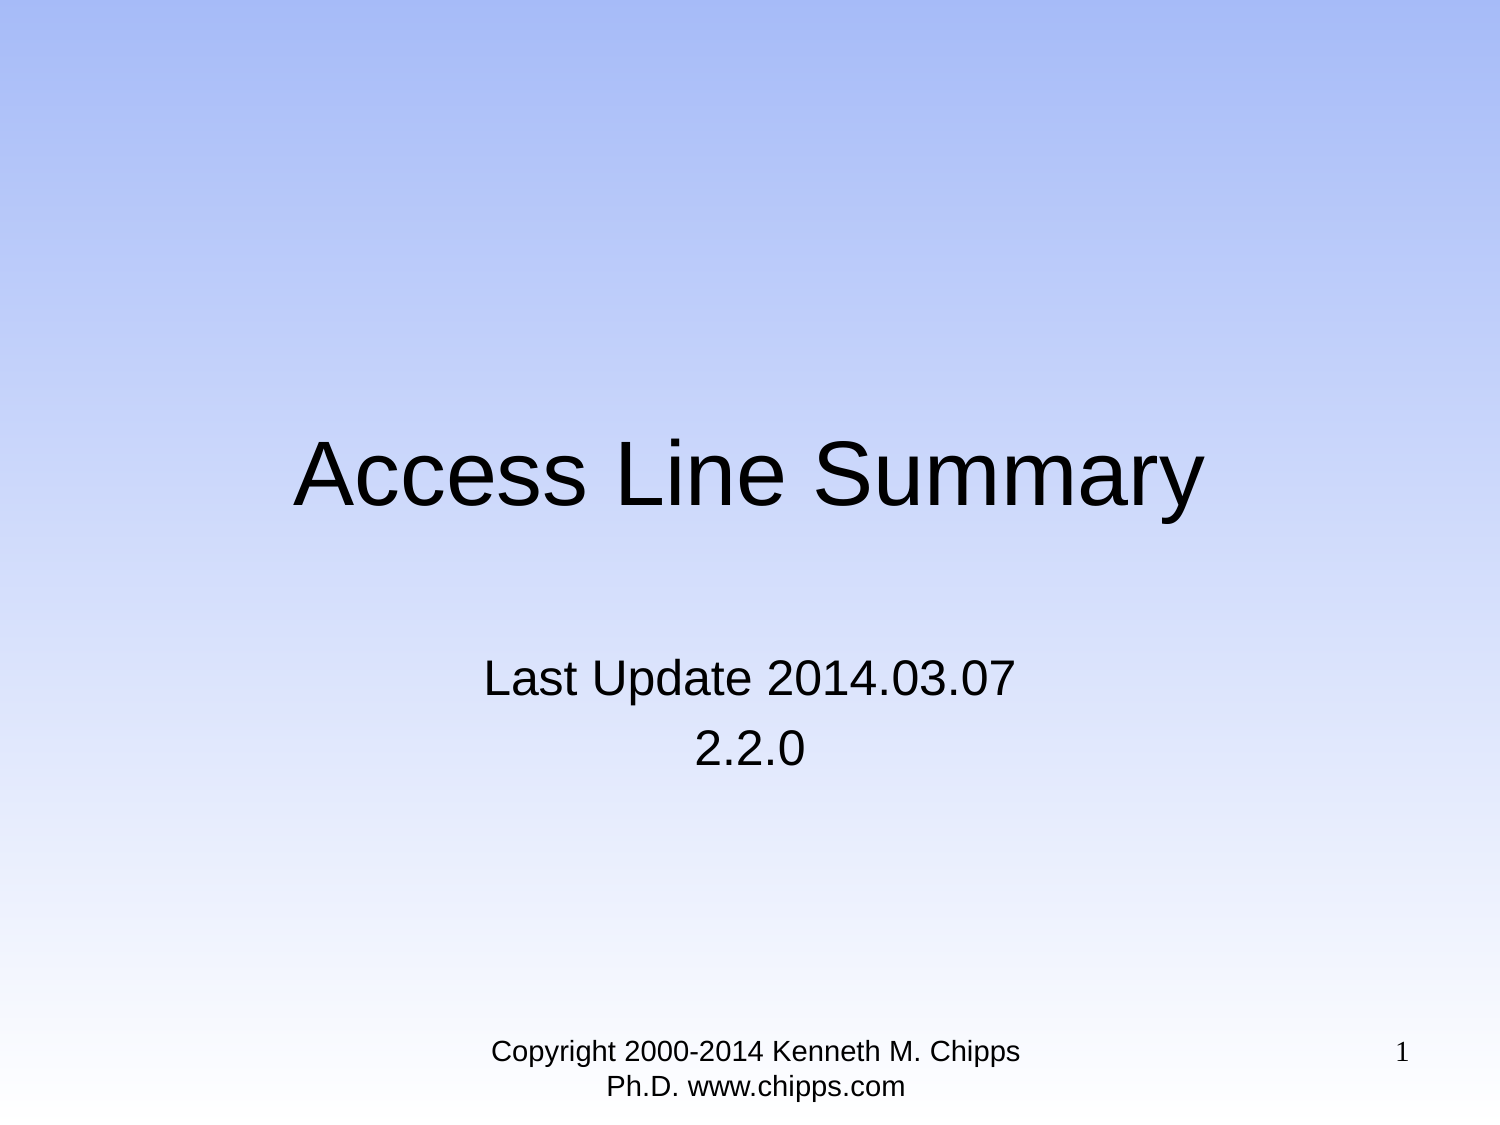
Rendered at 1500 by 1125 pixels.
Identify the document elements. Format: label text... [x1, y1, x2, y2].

title Access Line Summary [112, 374, 1388, 563]
subtitle Last Update 2014.03.07 2.2.0 [224, 637, 1276, 926]
footer Copyright 2000-2014 Kenneth M. Chipps Ph.D. www.chipps.com [437, 1024, 1074, 1103]
slide_number 1 [1074, 1024, 1426, 1103]
